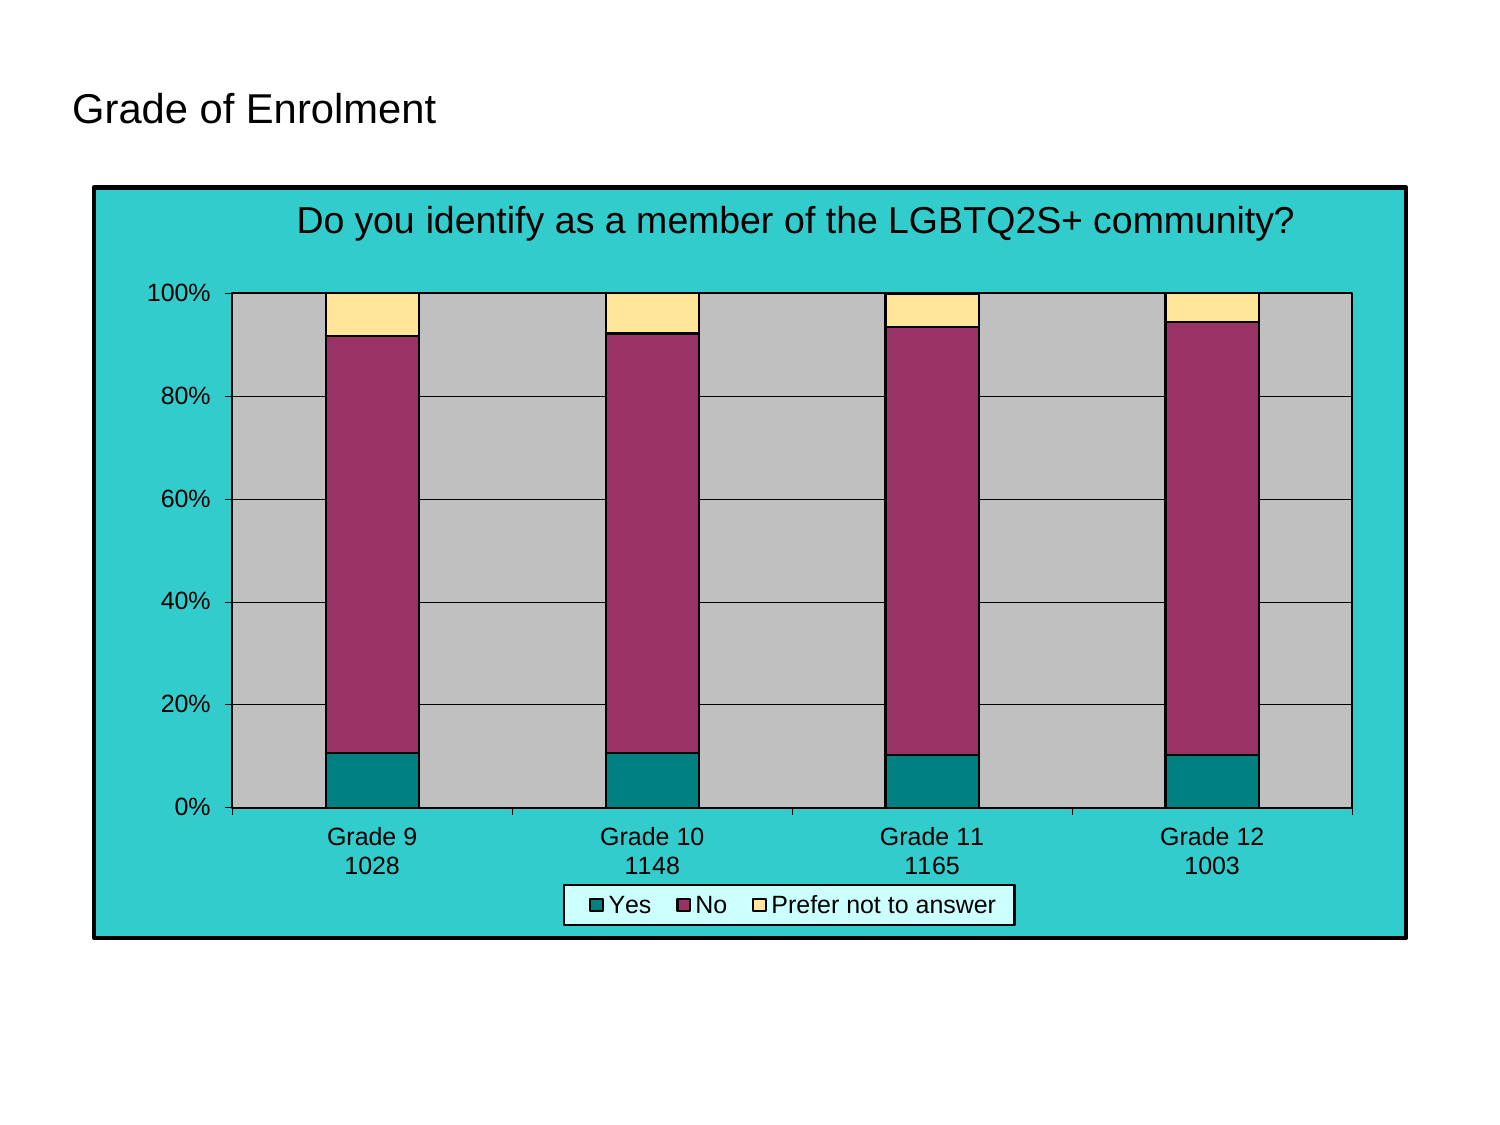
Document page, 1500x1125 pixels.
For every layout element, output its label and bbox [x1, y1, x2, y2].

picture [91, 185, 1409, 940]
